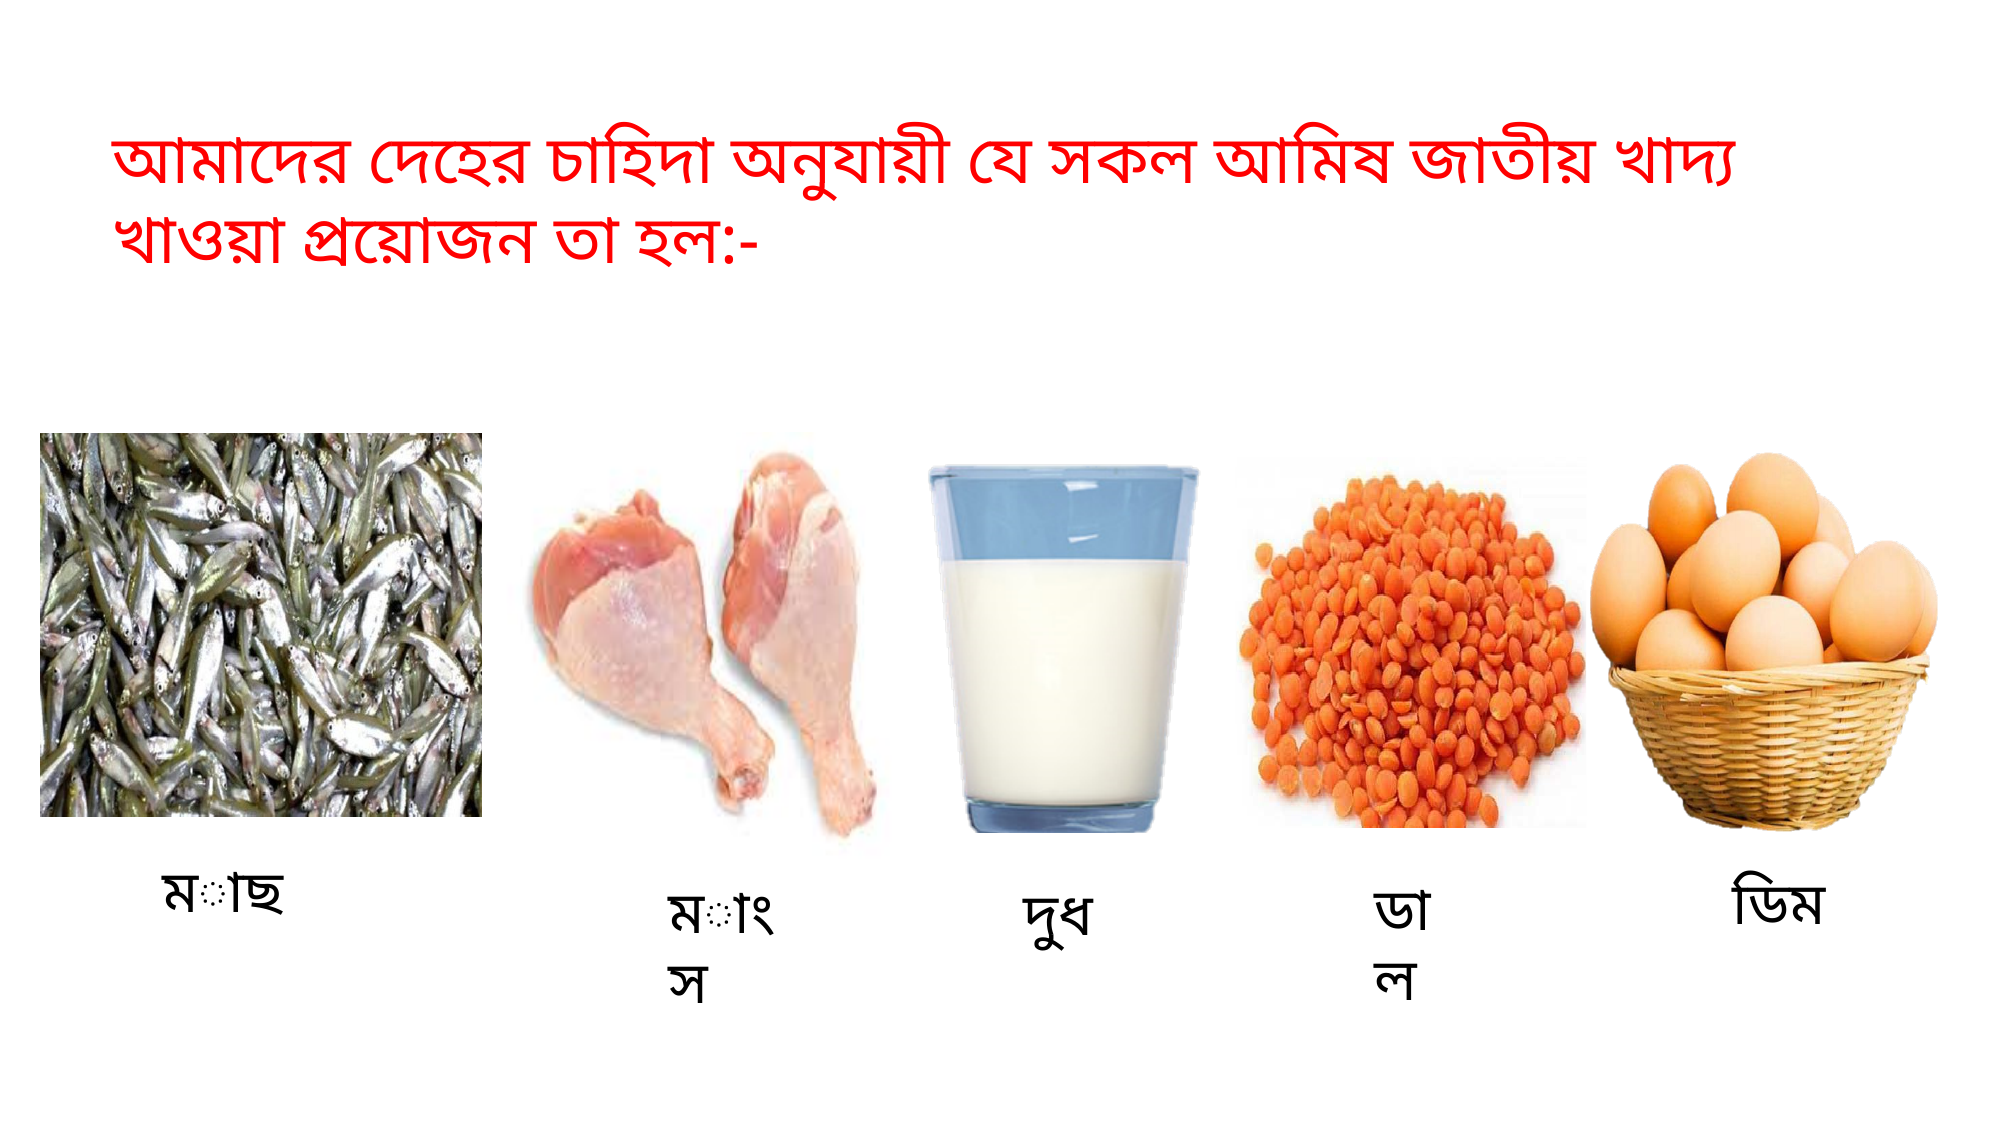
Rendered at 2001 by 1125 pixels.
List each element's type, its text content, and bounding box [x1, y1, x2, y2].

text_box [1235, 456, 1587, 951]
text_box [905, 439, 1226, 956]
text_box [1586, 442, 1945, 945]
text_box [40, 433, 482, 933]
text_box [483, 432, 931, 954]
text_box আমাদের দেহের চাহিদা অনুযায়ী যে সকল আমিষ জাতীয় খাদ্য খাওয়া প্রয়োজন তা হল:- [97, 109, 1914, 284]
